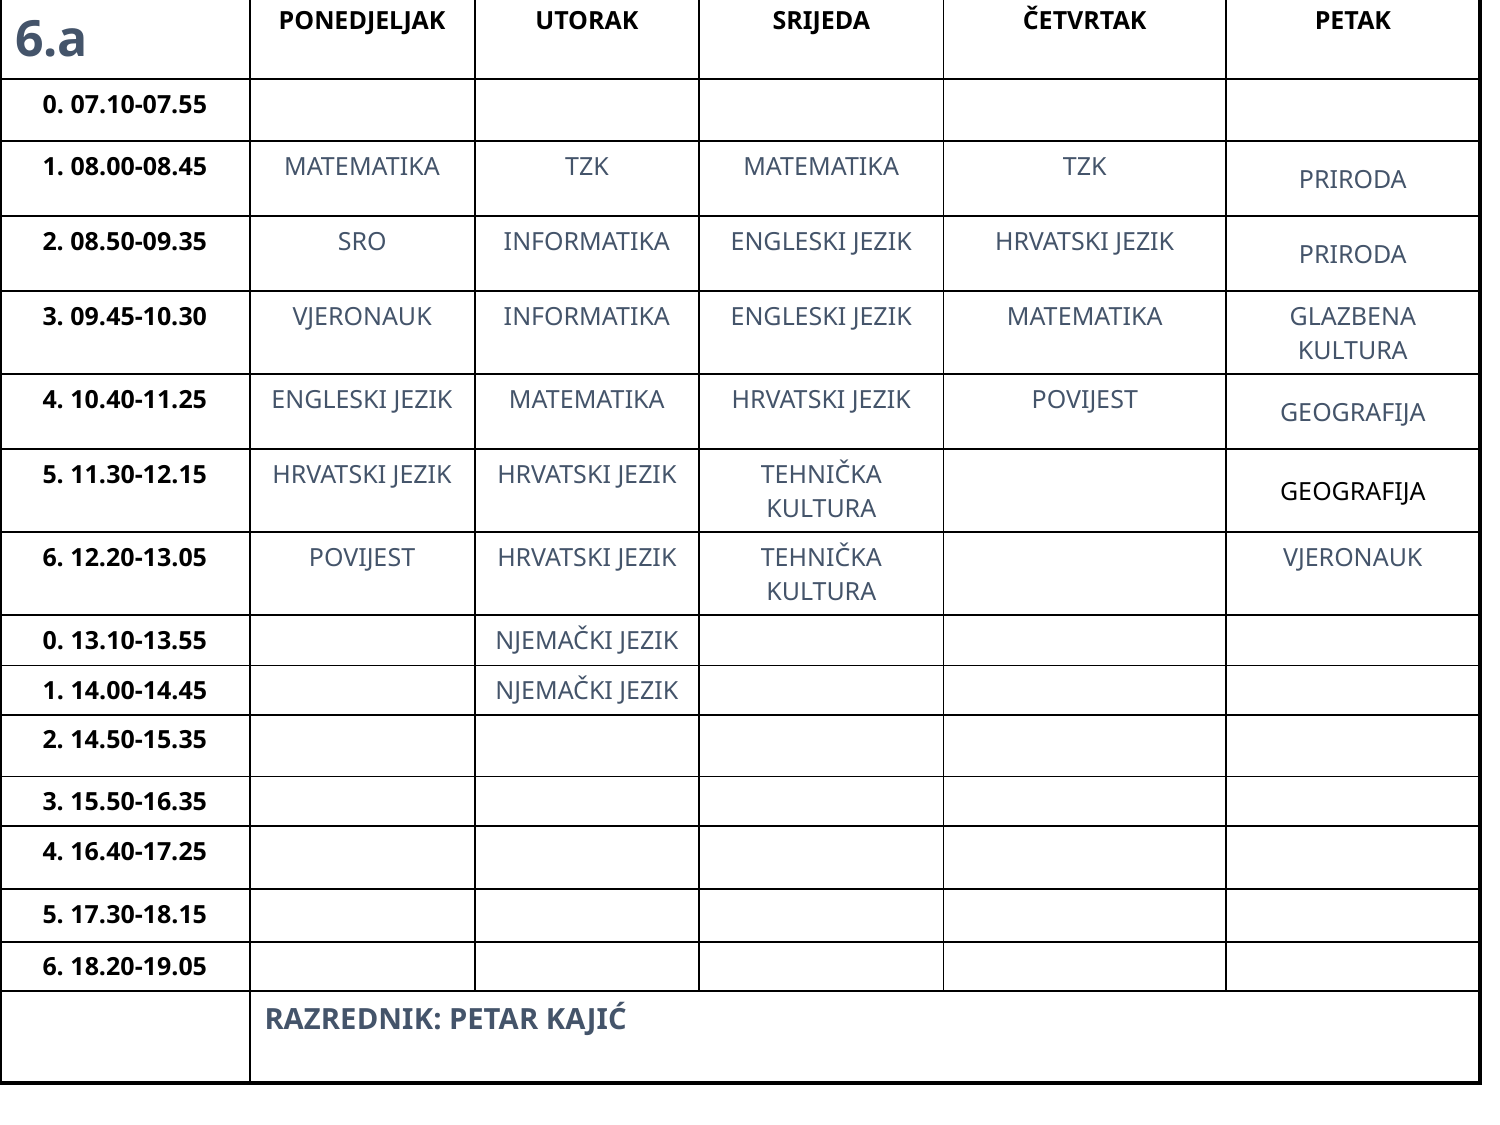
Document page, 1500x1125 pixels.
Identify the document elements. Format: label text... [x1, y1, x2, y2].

table_cell 5. 11.30-12.15 [2, 450, 249, 531]
table_cell [1227, 80, 1478, 140]
table_cell NJEMAČKI JEZIK [476, 616, 698, 665]
table_cell [700, 666, 943, 714]
table_cell TEHNIČKA KULTURA [700, 533, 943, 614]
table_cell [944, 716, 1225, 776]
table_cell ENGLESKI JEZIK [251, 375, 474, 448]
table_cell 6. 18.20-19.05 [2, 943, 249, 990]
table_cell 3. 09.45-10.30 [2, 292, 249, 373]
table_cell [700, 716, 943, 776]
table_cell [476, 890, 698, 941]
table_cell 0. 13.10-13.55 [2, 616, 249, 665]
table_header ČETVRTAK [944, 0, 1225, 78]
table_cell [944, 890, 1225, 941]
table_cell [944, 616, 1225, 665]
table_cell INFORMATIKA [476, 217, 698, 290]
table_cell HRVATSKI JEZIK [476, 533, 698, 614]
table_cell [944, 827, 1225, 888]
table_cell MATEMATIKA [700, 142, 943, 215]
table_cell MATEMATIKA [476, 375, 698, 448]
table_cell [1227, 666, 1478, 714]
table_cell PRIRODA [1227, 142, 1478, 215]
table_header PETAK [1227, 0, 1478, 78]
table_cell [700, 890, 943, 941]
table_cell [944, 943, 1225, 990]
table_cell TZK [944, 142, 1225, 215]
table_cell [251, 716, 474, 776]
table_header SRIJEDA [700, 0, 943, 78]
table_cell [1227, 890, 1478, 941]
table_cell [944, 533, 1225, 614]
table_cell [700, 777, 943, 825]
table_cell NJEMAČKI JEZIK [476, 666, 698, 714]
table_cell TZK [476, 142, 698, 215]
table_cell RAZREDNIK: PETAR KAJIĆ [251, 992, 1478, 1081]
table_cell HRVATSKI JEZIK [944, 217, 1225, 290]
table_cell [251, 777, 474, 825]
table_header PONEDJELJAK [251, 0, 474, 78]
table_cell TEHNIČKA KULTURA [700, 450, 943, 531]
table_cell 2. 14.50-15.35 [2, 716, 249, 776]
table_cell ENGLESKI JEZIK [700, 292, 943, 373]
table_cell HRVATSKI JEZIK [700, 375, 943, 448]
table_cell [1227, 943, 1478, 990]
table_cell [251, 80, 474, 140]
table_cell SRO [251, 217, 474, 290]
table_cell [1227, 616, 1478, 665]
table_cell 1. 14.00-14.45 [2, 666, 249, 714]
table_cell [1227, 777, 1478, 825]
table_cell HRVATSKI JEZIK [476, 450, 698, 531]
table_cell VJERONAUK [1227, 533, 1478, 614]
table_cell VJERONAUK [251, 292, 474, 373]
table_cell 0. 07.10-07.55 [2, 80, 249, 140]
table_cell ENGLESKI JEZIK [700, 217, 943, 290]
table_cell POVIJEST [251, 533, 474, 614]
table_cell [251, 827, 474, 888]
table_header 6.a [2, 0, 249, 78]
table_cell MATEMATIKA [251, 142, 474, 215]
table_cell [251, 666, 474, 714]
table_cell [476, 80, 698, 140]
table_cell [944, 450, 1225, 531]
table_cell [700, 943, 943, 990]
table_cell [700, 80, 943, 140]
table_cell [476, 777, 698, 825]
table_cell [476, 716, 698, 776]
table_header UTORAK [476, 0, 698, 78]
table_cell [1227, 716, 1478, 776]
table_cell [944, 666, 1225, 714]
table_cell [251, 890, 474, 941]
table_cell [251, 943, 474, 990]
table_cell GEOGRAFIJA [1227, 375, 1478, 448]
table_cell MATEMATIKA [944, 292, 1225, 373]
table_cell 1. 08.00-08.45 [2, 142, 249, 215]
table_cell [2, 992, 249, 1081]
table_cell 4. 10.40-11.25 [2, 375, 249, 448]
table_cell 3. 15.50-16.35 [2, 777, 249, 825]
table_cell 2. 08.50-09.35 [2, 217, 249, 290]
table_cell [1227, 827, 1478, 888]
table_cell PRIRODA [1227, 217, 1478, 290]
table_cell [944, 777, 1225, 825]
table_cell HRVATSKI JEZIK [251, 450, 474, 531]
table_cell [700, 827, 943, 888]
table_cell 4. 16.40-17.25 [2, 827, 249, 888]
table_cell 5. 17.30-18.15 [2, 890, 249, 941]
table_cell [944, 80, 1225, 140]
table_cell [251, 616, 474, 665]
table_cell INFORMATIKA [476, 292, 698, 373]
table_cell [476, 943, 698, 990]
table_cell [476, 827, 698, 888]
table_cell [700, 616, 943, 665]
table_cell 6. 12.20-13.05 [2, 533, 249, 614]
table_cell GLAZBENA KULTURA [1227, 292, 1478, 373]
table_cell POVIJEST [944, 375, 1225, 448]
table_cell GEOGRAFIJA [1227, 450, 1478, 531]
